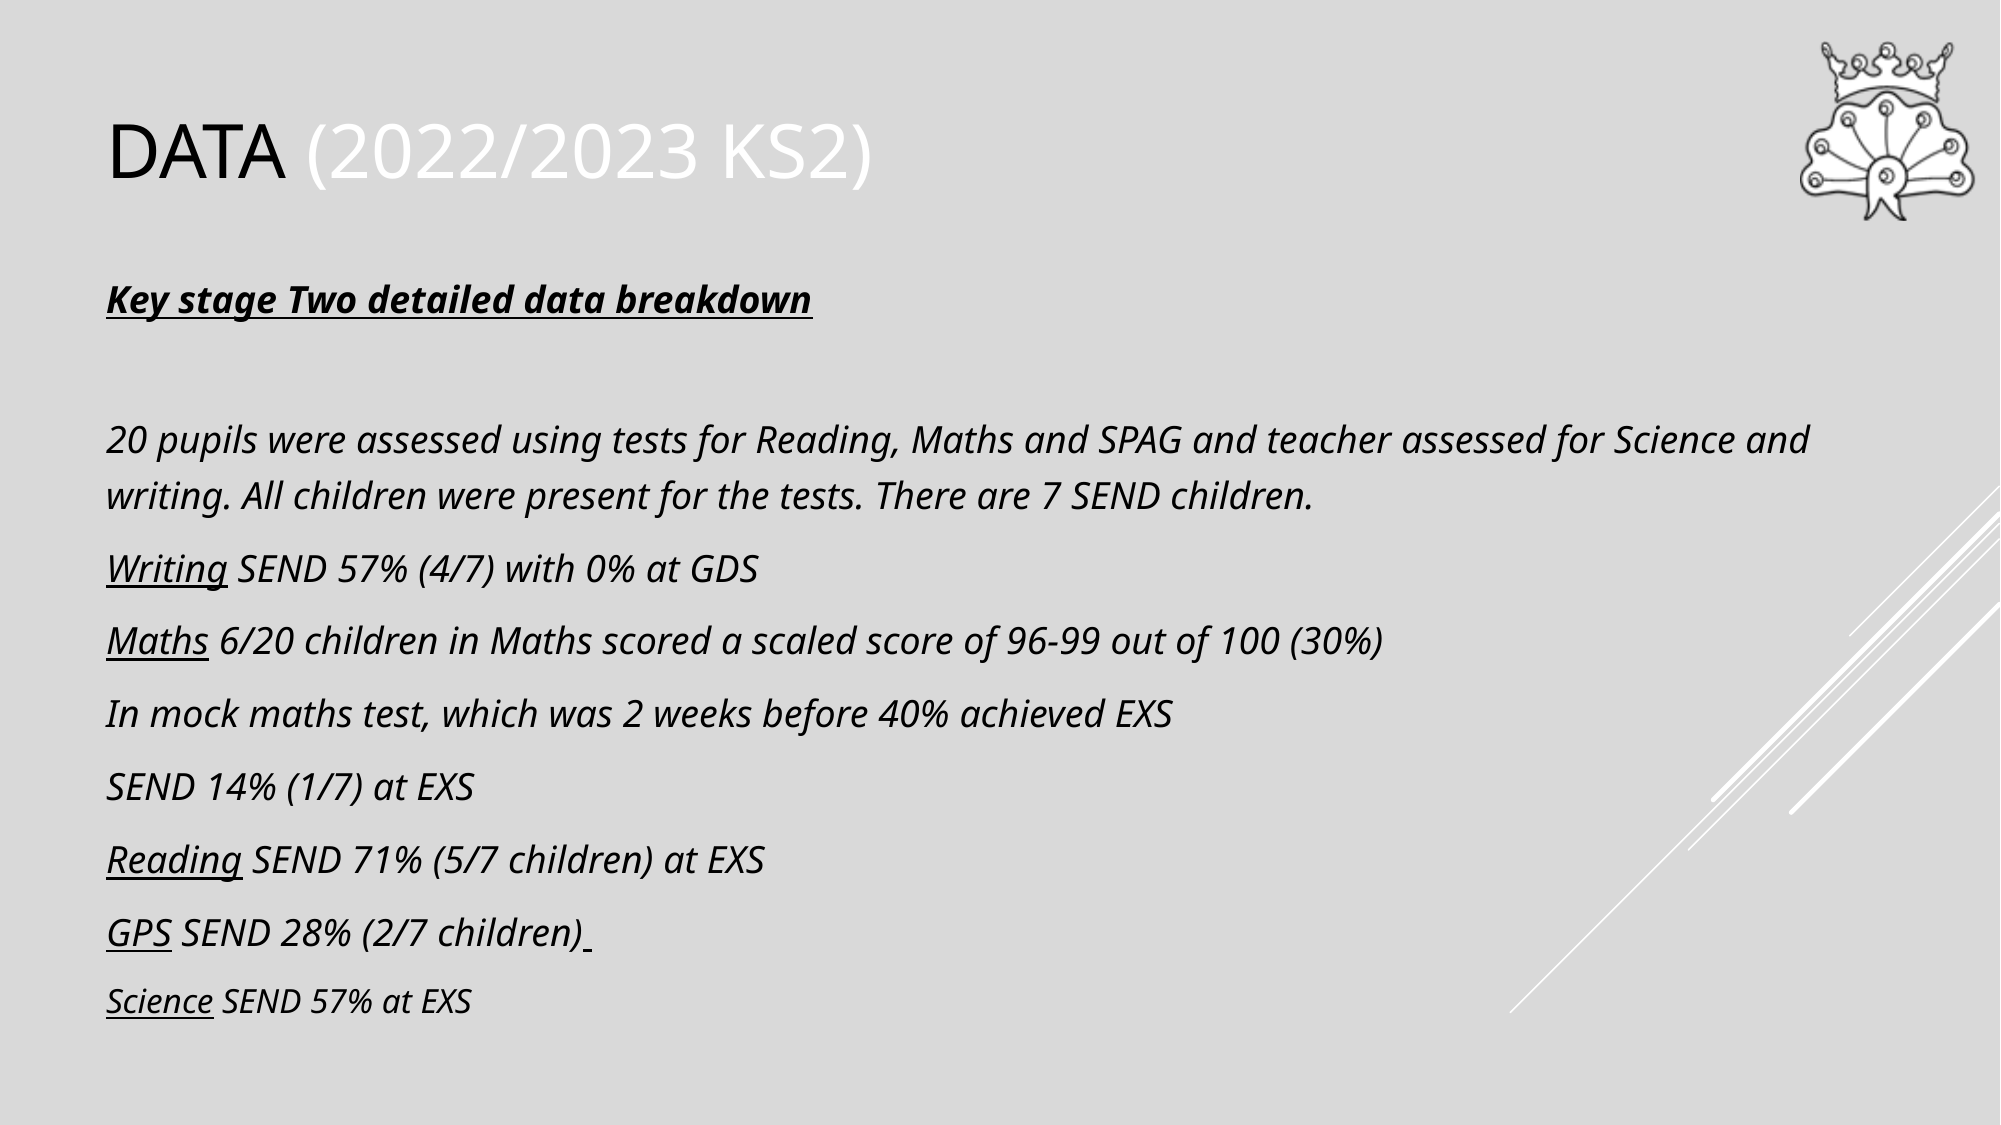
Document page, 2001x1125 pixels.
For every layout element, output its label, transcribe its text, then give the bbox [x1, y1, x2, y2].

title Data (2022/2023 ks2) [91, 40, 1817, 257]
text_box Key stage Two detailed data breakdown 20 pupils were assessed using tests for Reading, Maths and SPAG and teacher assessed for Science and writing. All children were present for the tests. There are 7 SEND children. Writing SEND 57% (4/7) with 0% at GDS Maths 6/20 children in Maths scored a scaled score of 96-99 out of 100 (30%) In mock maths test, which was 2 weeks before 40% achieved EXS SEND 14% (1/7) at EXS Reading SEND 71% (5/7 children) at EXS GPS SEND 28% (2/7 children) Science SEND 57% at EXS [91, 257, 1848, 1095]
picture [1799, 39, 1989, 221]
